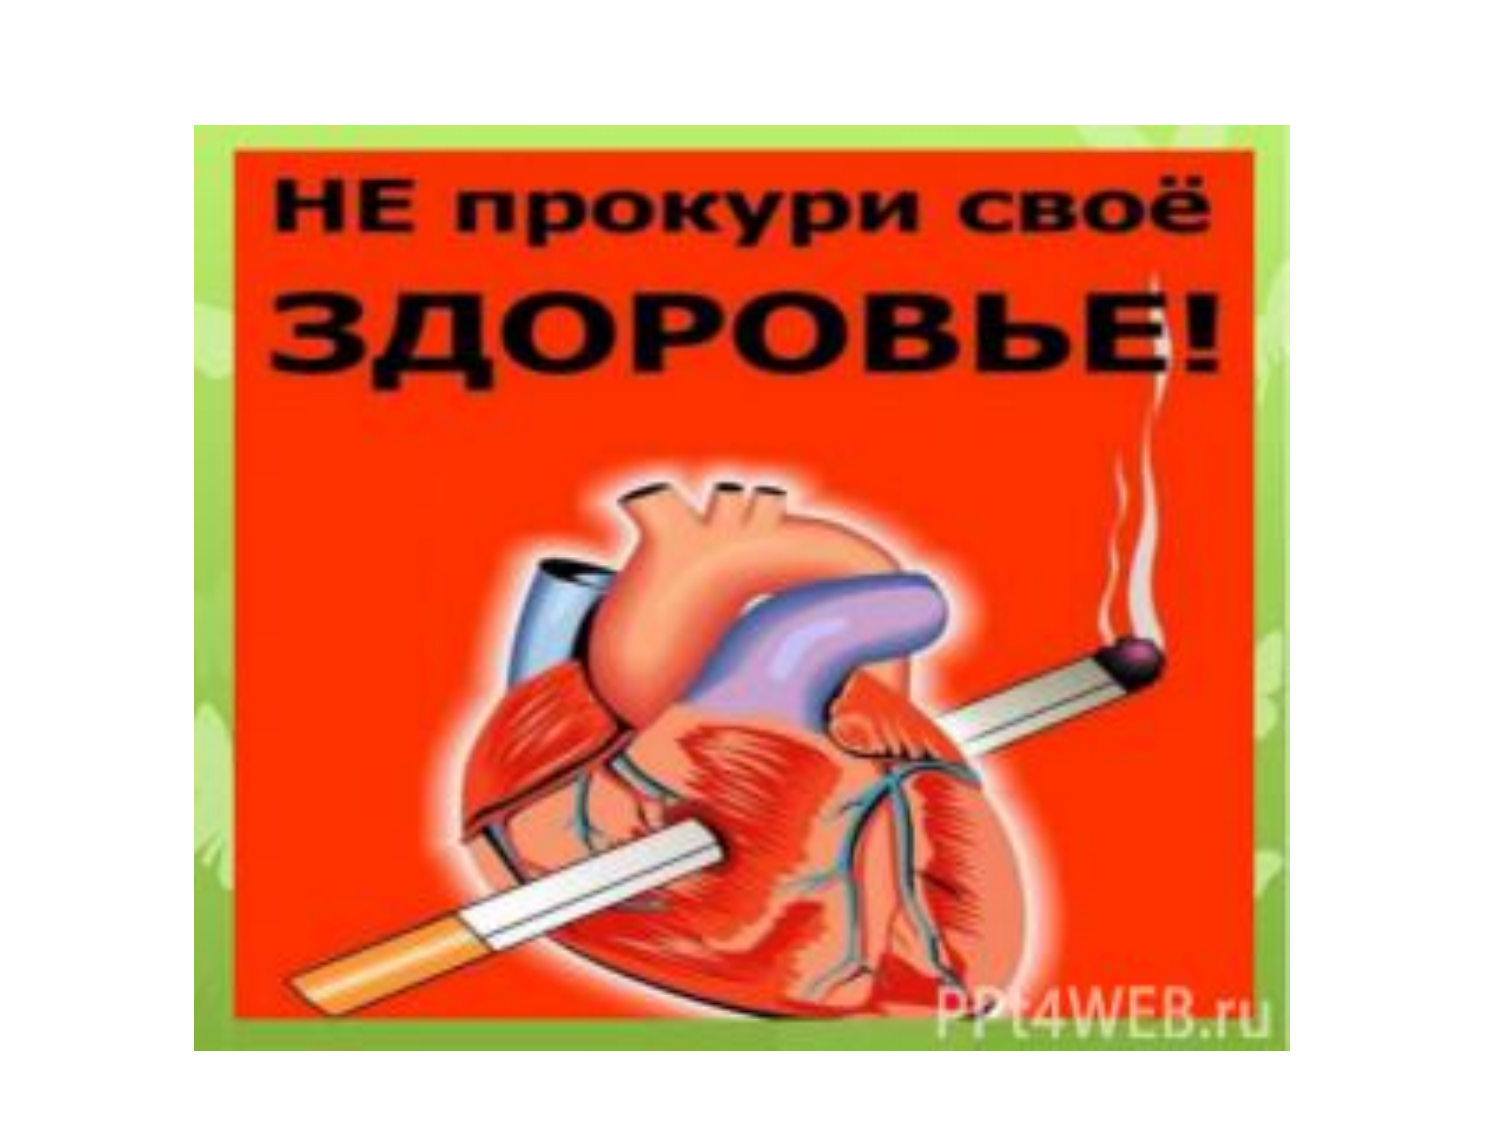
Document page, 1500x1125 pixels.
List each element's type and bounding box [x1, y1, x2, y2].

list [194, 125, 1290, 1051]
